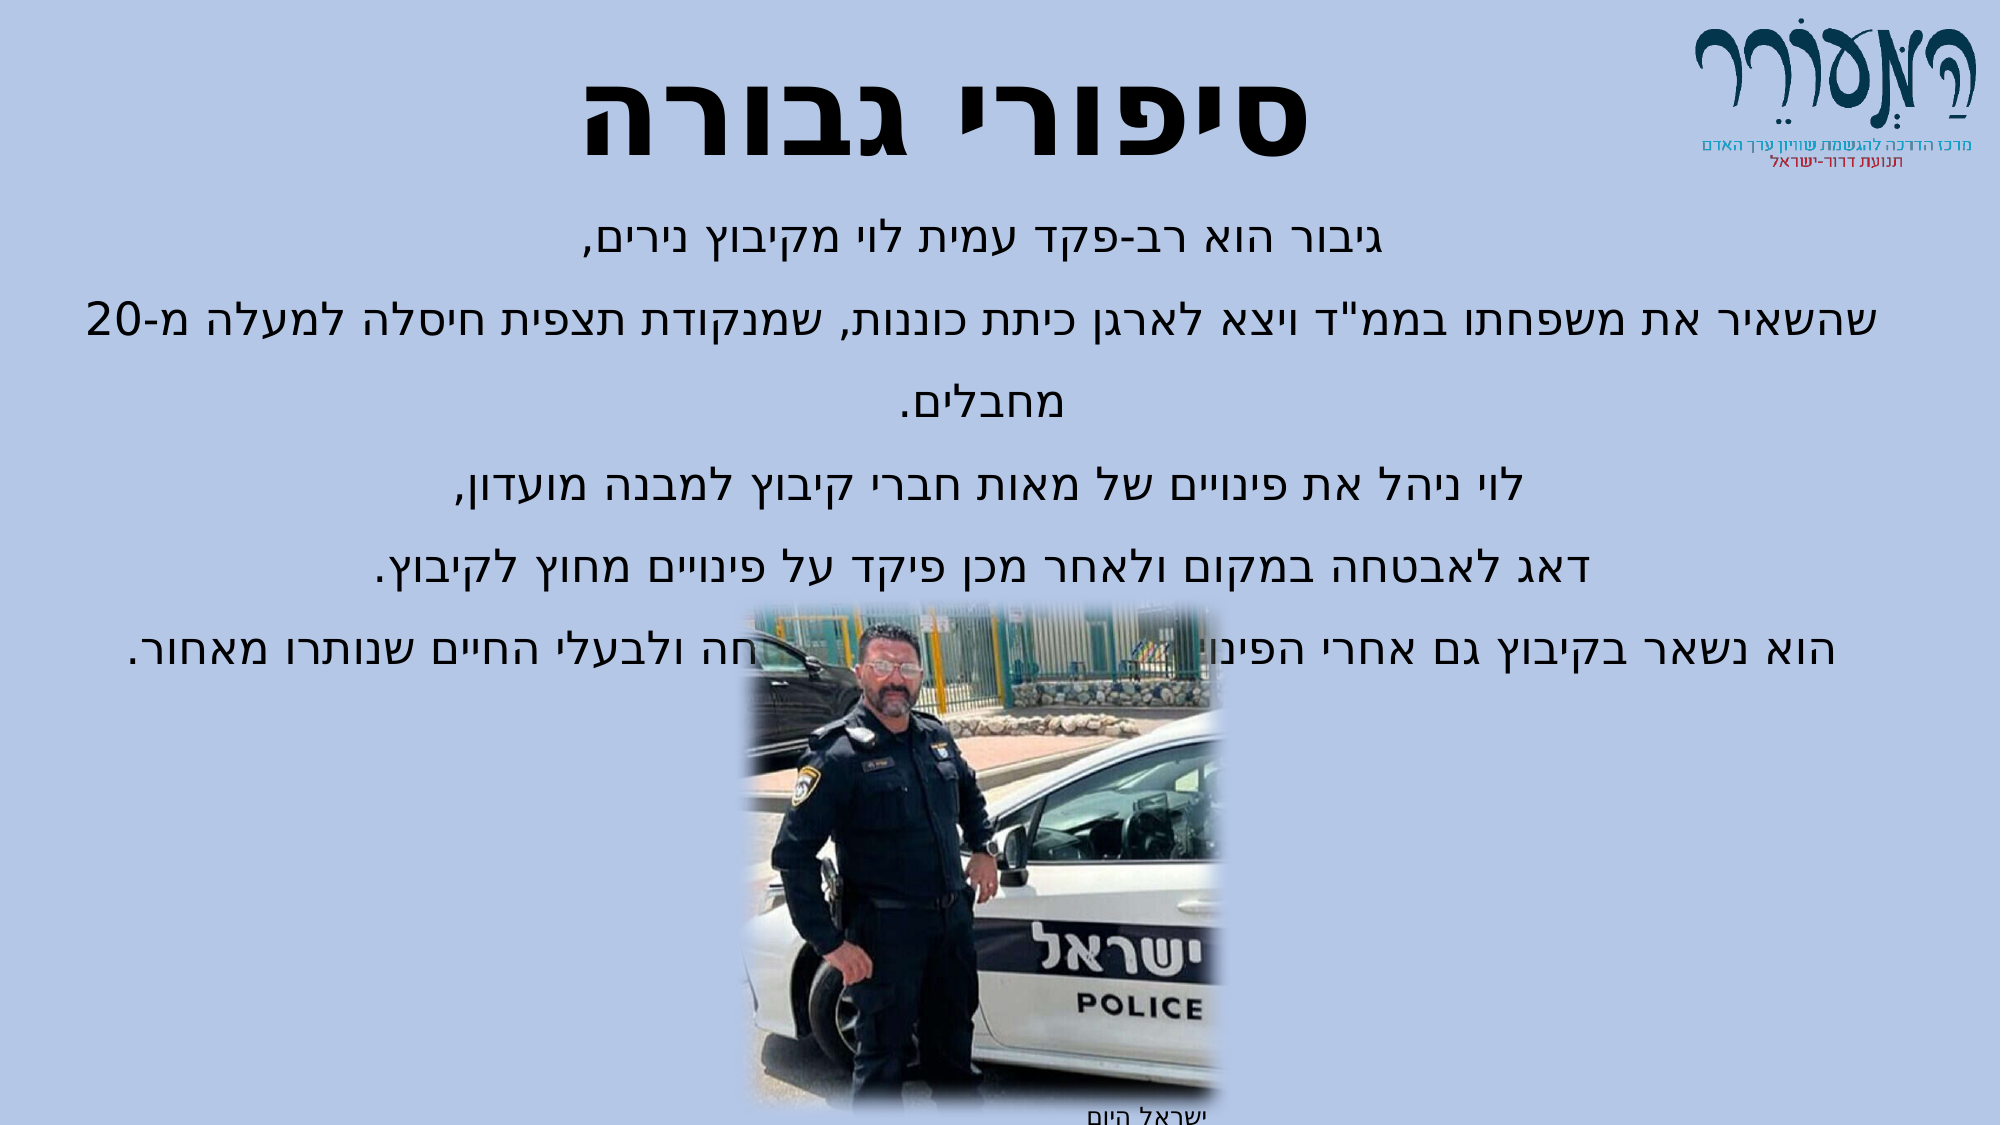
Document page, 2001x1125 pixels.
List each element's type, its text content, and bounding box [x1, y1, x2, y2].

picture [1642, 0, 2000, 182]
text_box ישראל היום [1053, 1077, 1241, 1125]
text_box סיפורי גבורה [191, 23, 1699, 189]
picture [734, 579, 1230, 1119]
text_box גיבור הוא רב-פקד עמית לוי מקיבוץ נירים, שהשאיר את משפחתו בממ"ד ויצא לארגן כיתת כוננות, שמנקודת תצפית חיסלה למעלה מ-20 מחבלים. לוי ניהל את פינויים של מאות חברי קיבוץ למבנה מועדון, דאג לאבטחה במקום ולאחר מכן פיקד על פינויים מחוץ לקיבוץ. הוא נשאר בקיבוץ גם אחרי הפינוי, להמשיך לדאוג לאבטחה ולבעלי החיים שנותרו מאחור. [9, 171, 1955, 682]
